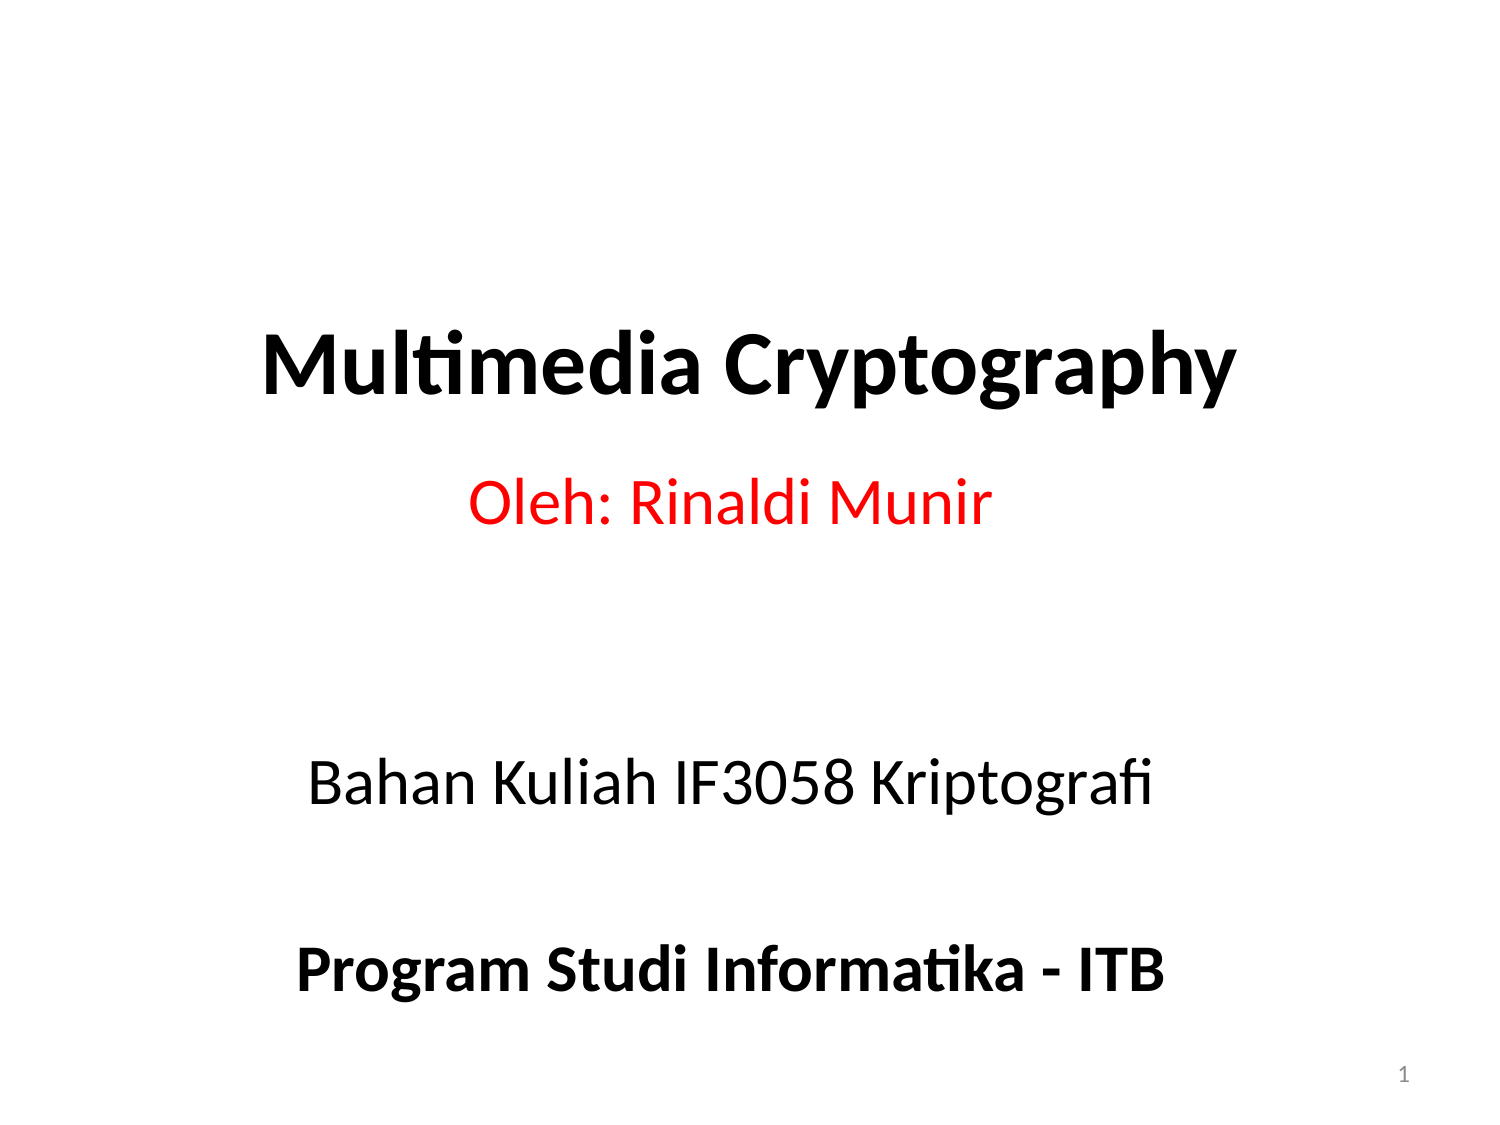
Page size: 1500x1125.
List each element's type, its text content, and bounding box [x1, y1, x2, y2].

subtitle Oleh: Rinaldi Munir Bahan Kuliah IF3058 Kriptografi Program Studi Informatika - ITB [62, 450, 1400, 1025]
title Multimedia Cryptography [112, 237, 1388, 450]
slide_number 1 [1074, 1042, 1425, 1103]
